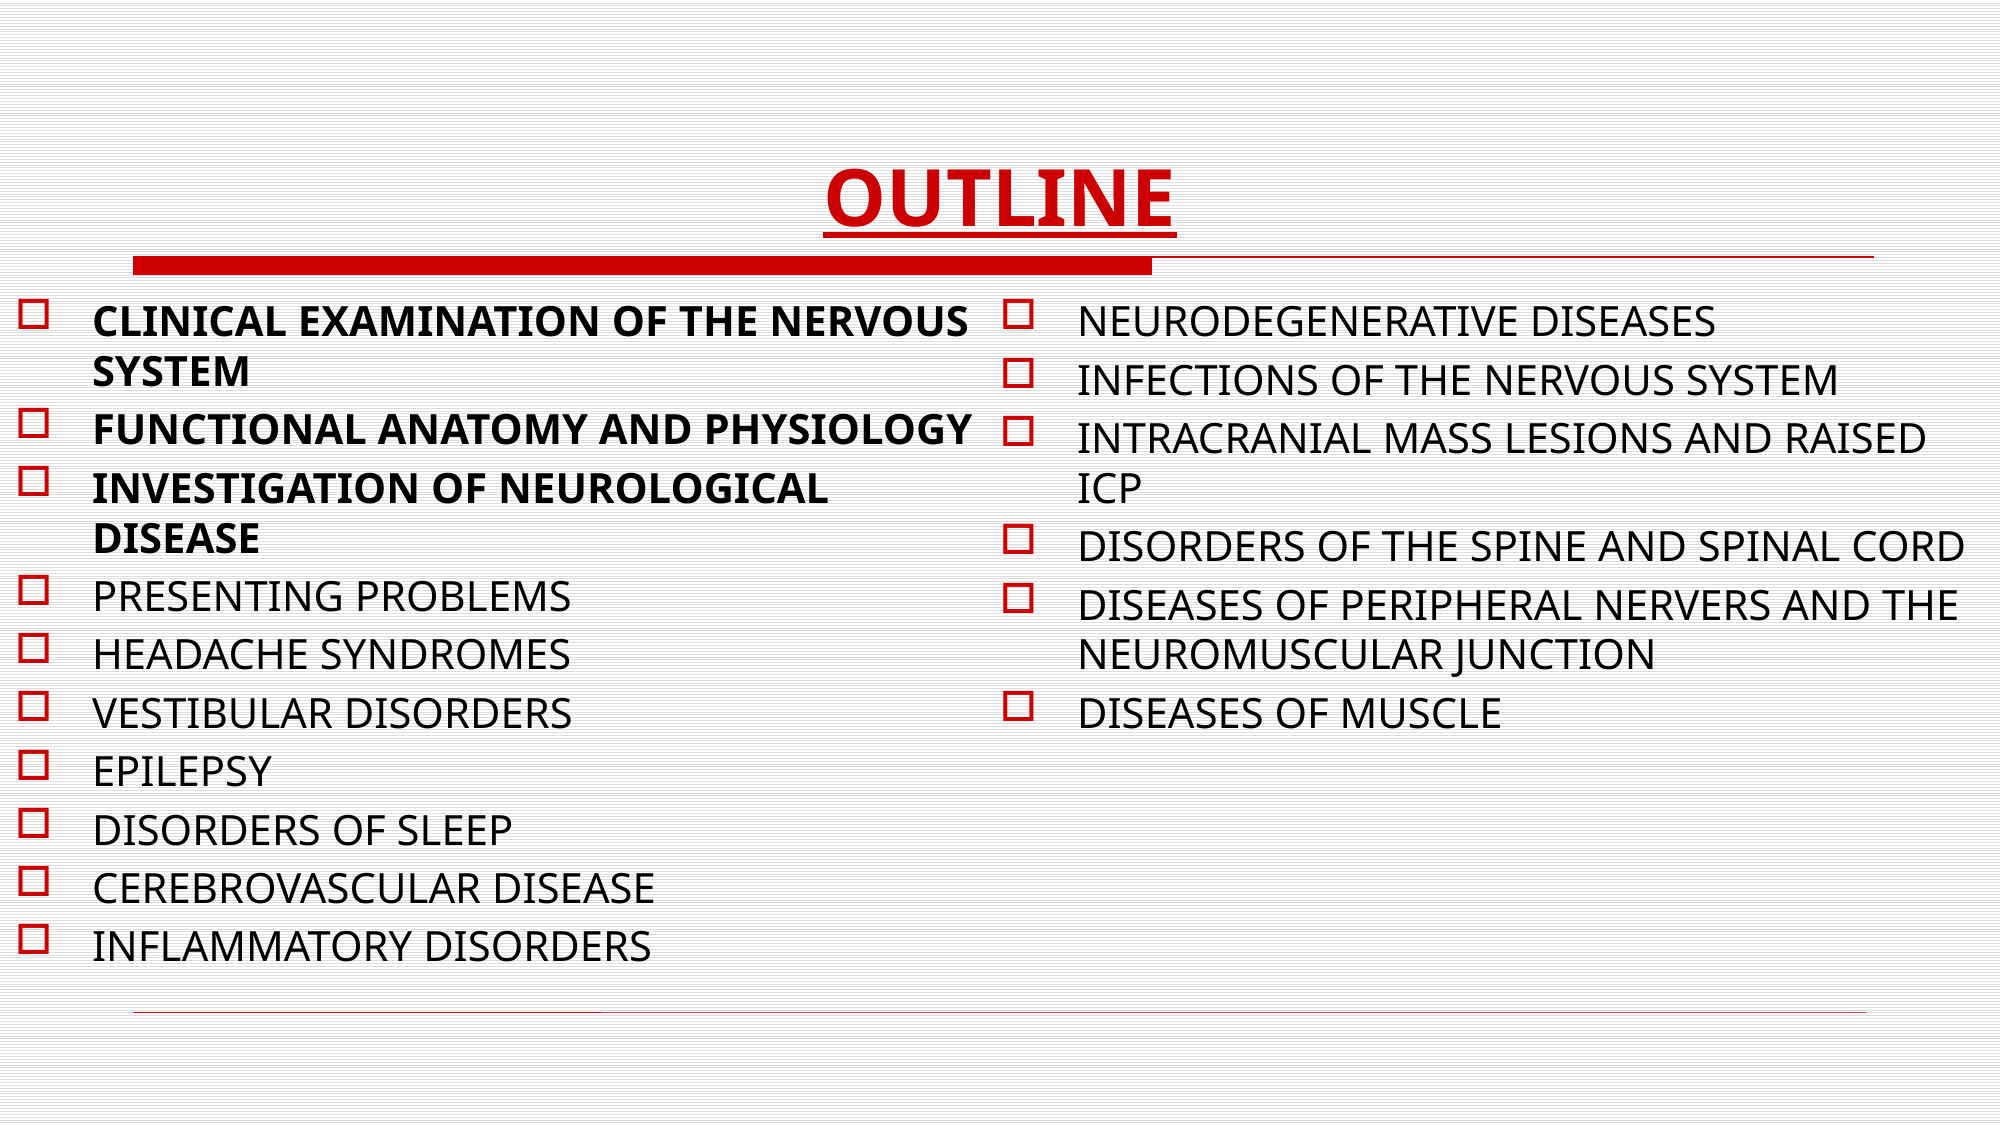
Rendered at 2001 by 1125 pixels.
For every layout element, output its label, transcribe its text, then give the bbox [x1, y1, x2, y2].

title OUTLINE [0, 0, 2000, 250]
list CLINICAL EXAMINATION OF THE NERVOUS SYSTEM FUNCTIONAL ANATOMY AND PHYSIOLOGY INVESTIGATION OF NEUROLOGICAL DISEASE PRESENTING PROBLEMS HEADACHE SYNDROMES VESTIBULAR DISORDERS EPILEPSY DISORDERS OF SLEEP CEREBROVASCULAR DISEASE INFLAMMATORY DISORDERS NEURODEGENERATIVE DISEASES INFECTIONS OF THE NERVOUS SYSTEM INTRACRANIAL MASS LESIONS AND RAISED ICP DISORDERS OF THE SPINE AND SPINAL CORD DISEASES OF PERIPHERAL NERVERS AND THE NEUROMUSCULAR JUNCTION DISEASES OF MUSCLE [0, 287, 2000, 1007]
